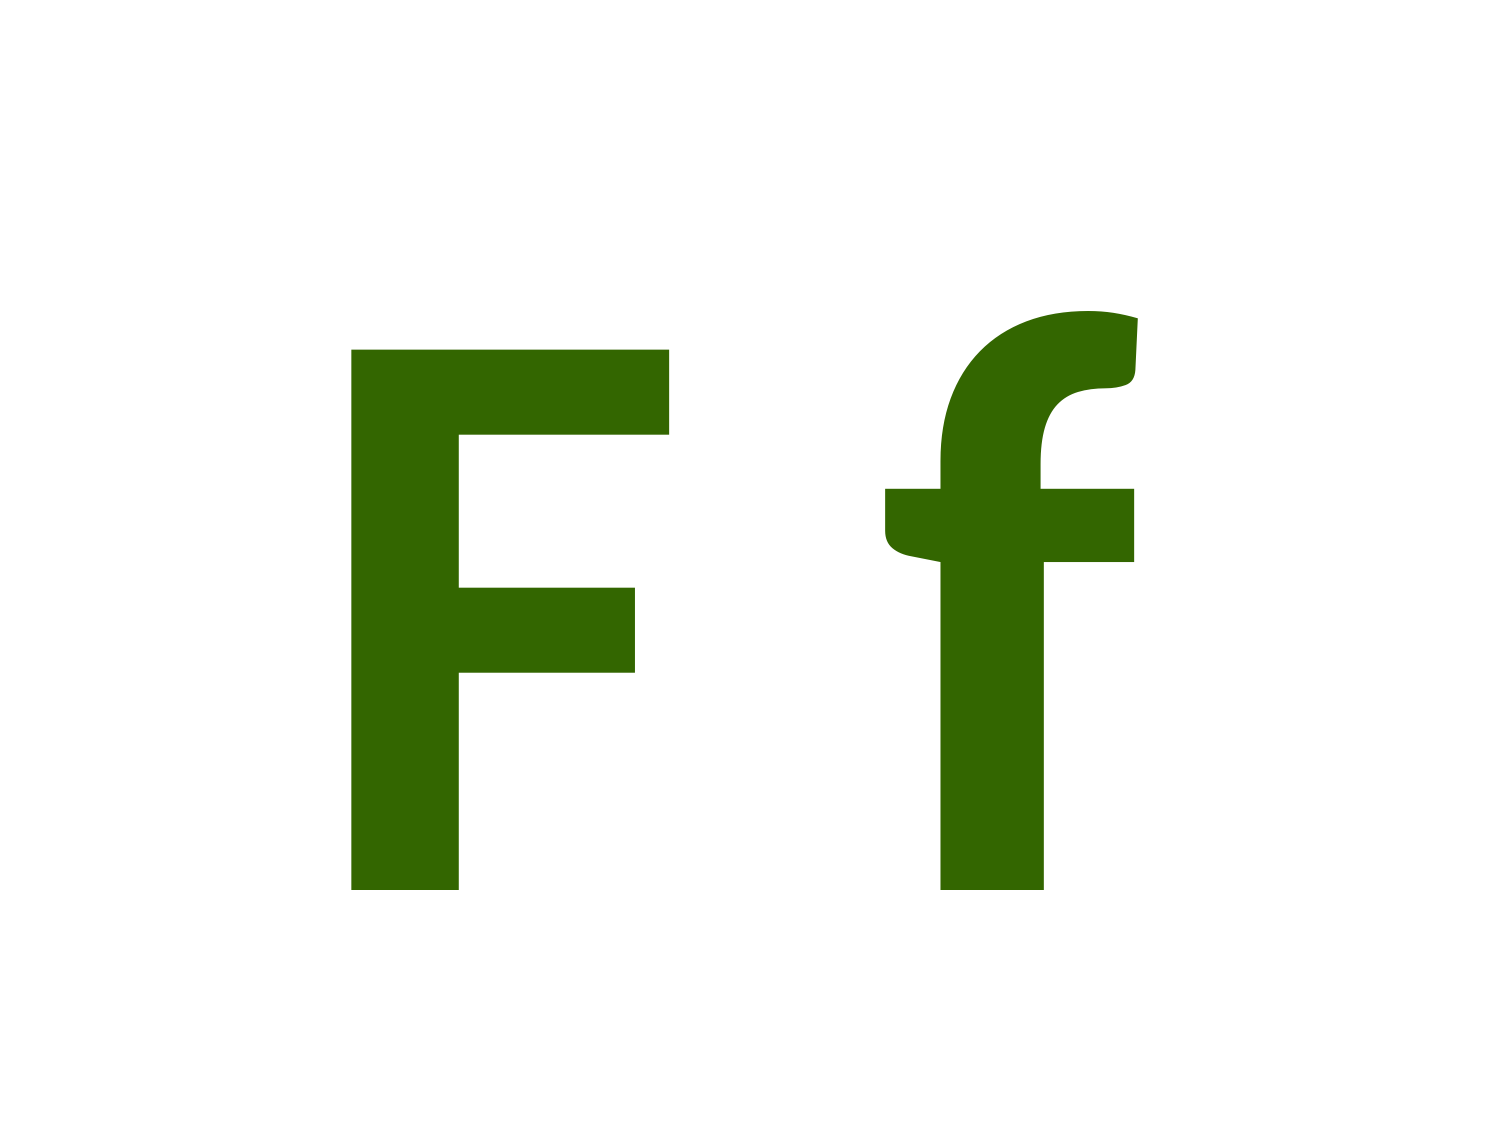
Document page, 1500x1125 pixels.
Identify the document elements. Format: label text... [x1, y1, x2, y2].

text_box F f [87, 50, 1363, 1065]
